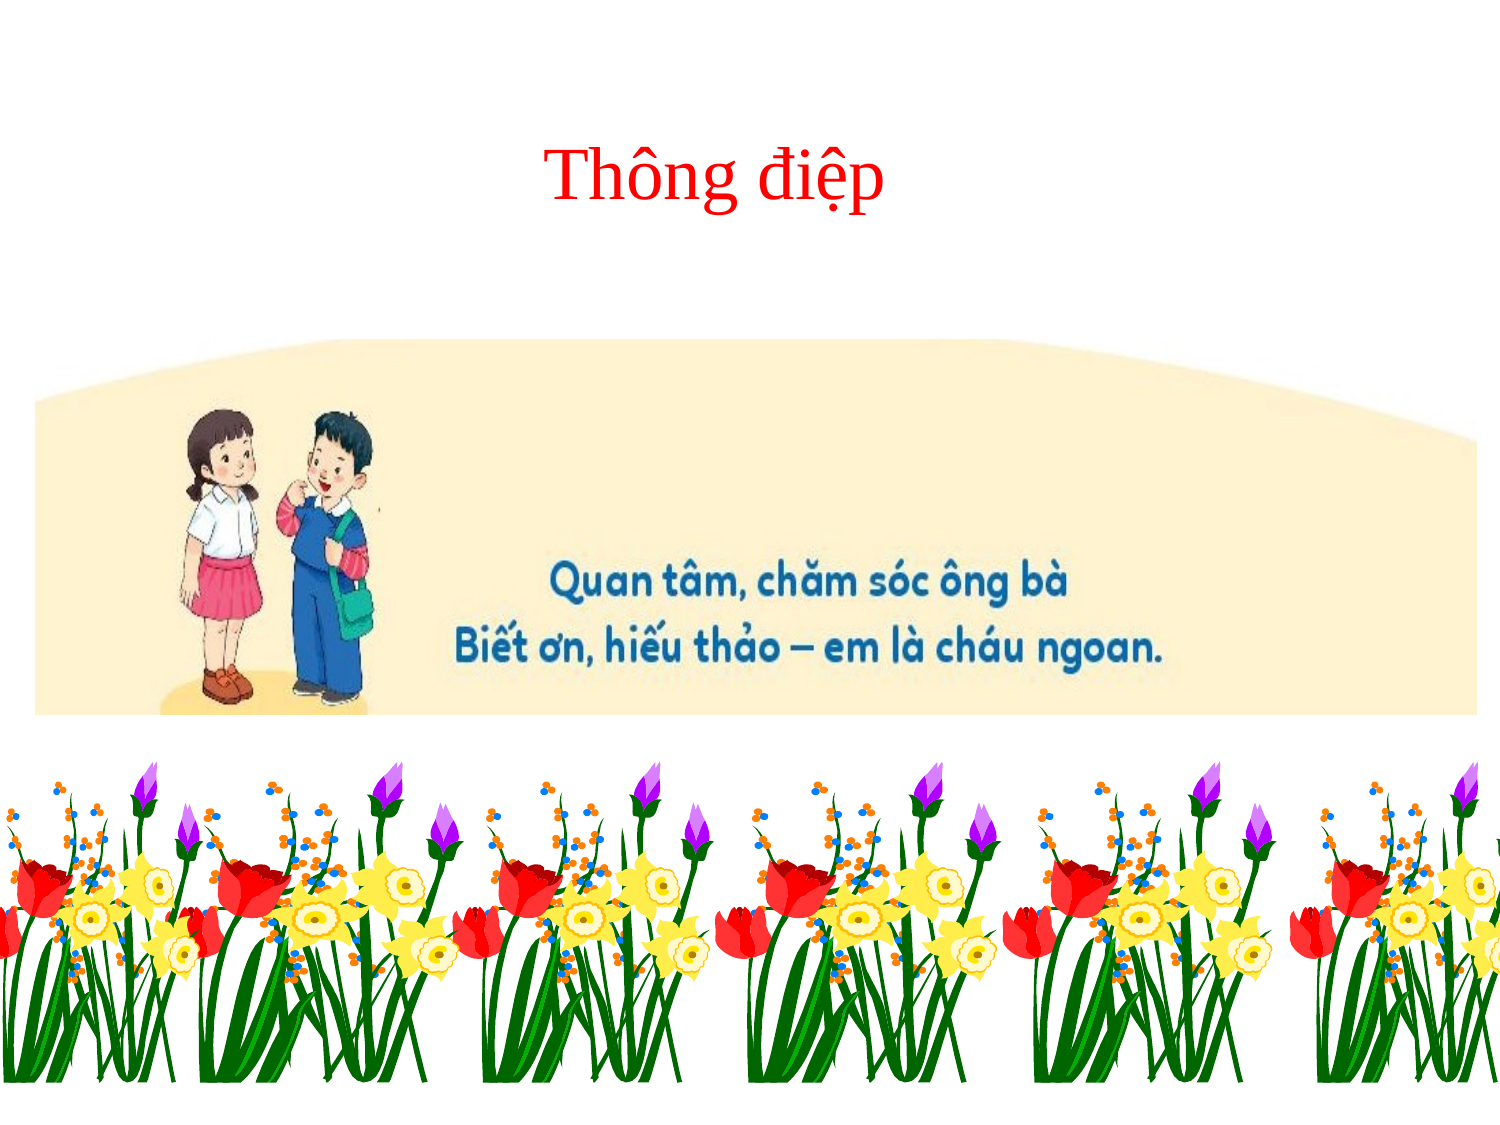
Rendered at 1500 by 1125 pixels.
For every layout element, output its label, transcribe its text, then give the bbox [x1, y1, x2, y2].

picture [34, 339, 1477, 716]
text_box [0, 761, 1500, 1086]
text_box Thông điệp [152, 117, 1278, 222]
